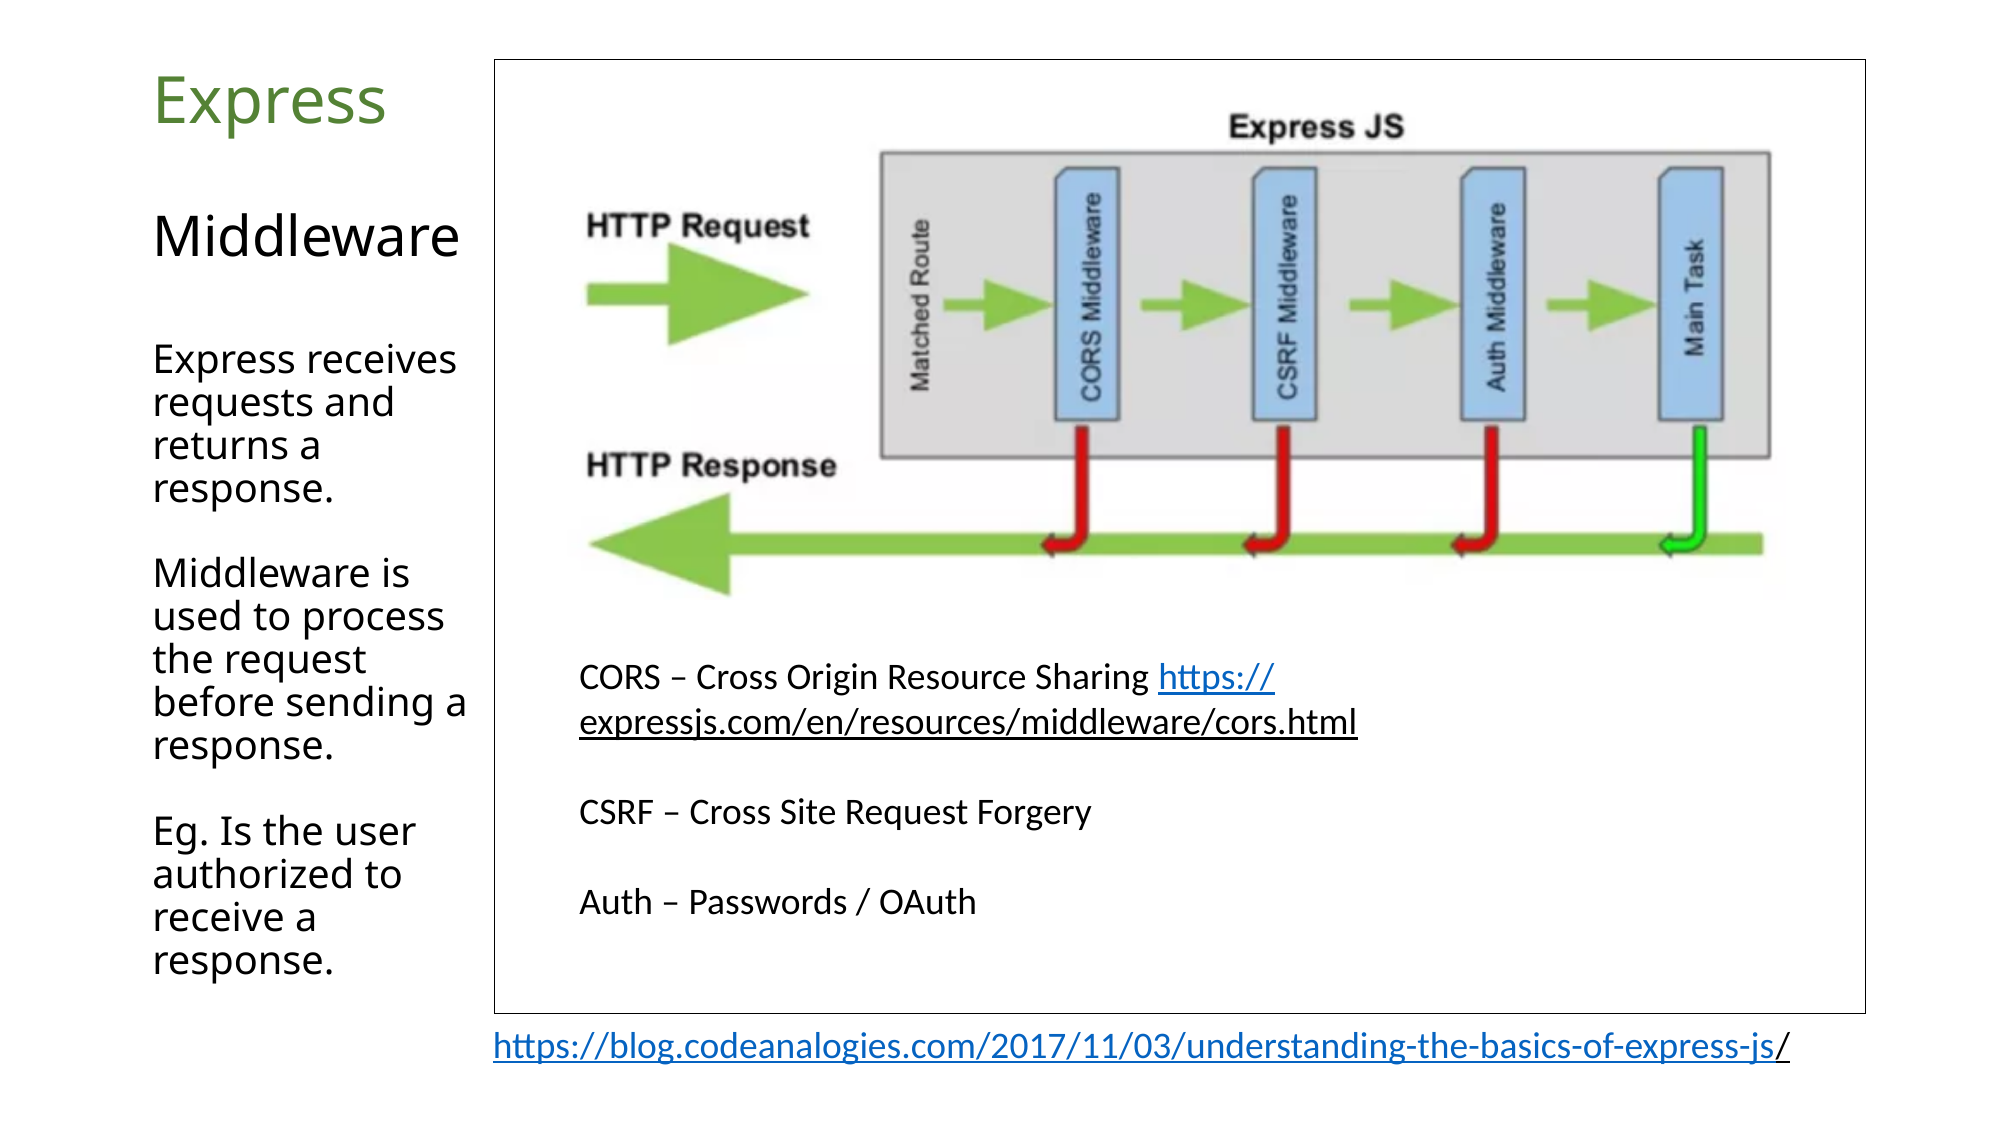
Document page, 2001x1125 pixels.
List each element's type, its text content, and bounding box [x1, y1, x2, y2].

text_box CORS – Cross Origin Resource Sharing https://expressjs.com/en/resources/middleware/cors.html CSRF – Cross Site Request Forgery Auth – Passwords / OAuth [564, 644, 1738, 930]
picture [562, 94, 1786, 600]
title Express Middleware Express receives requests and returns a response. Middleware is used to process the request before sending a response. Eg. Is the user authorized to receive a response. [137, 59, 485, 1094]
list [494, 59, 1866, 1014]
text_box https://blog.codeanalogies.com/2017/11/03/understanding-the-basics-of-express-js/ [478, 1013, 1814, 1073]
